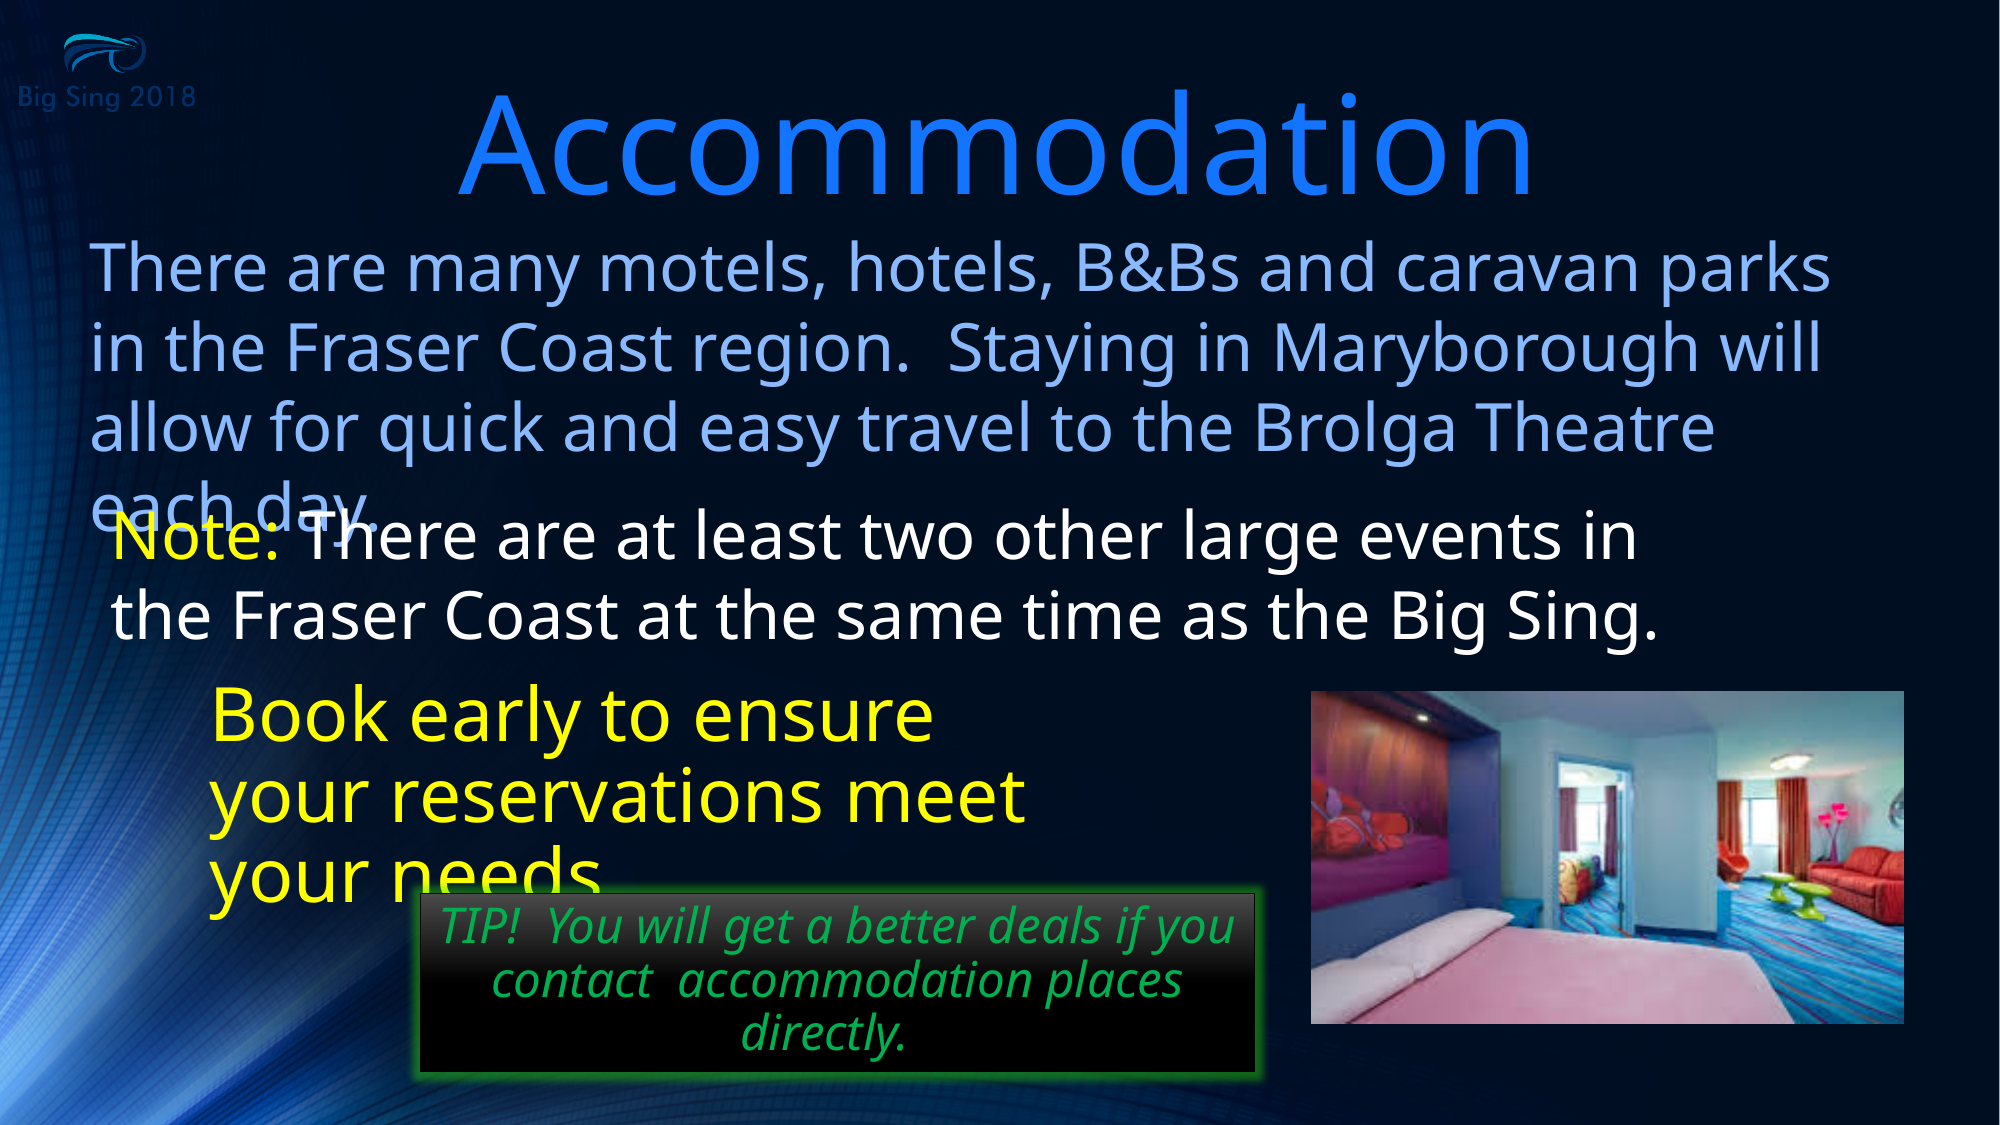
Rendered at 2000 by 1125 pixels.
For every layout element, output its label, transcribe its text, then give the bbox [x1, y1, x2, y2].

text_box TIP! You will get a better deals if you contact accommodation places directly. [420, 893, 1255, 1072]
list Book early to ensure your reservations meet your needs. [194, 668, 1076, 872]
picture [0, 0, 2000, 1125]
text_box There are many motels, hotels, B&Bs and caravan parks in the Fraser Coast region. Staying in Maryborough will allow for quick and easy travel to the Brolga Theatre each day. [74, 217, 1882, 486]
text_box Note: There are at least two other large events in the Fraser Coast at the same time as the Big Sing. [96, 485, 1685, 661]
title Accommodation [96, 51, 1904, 232]
